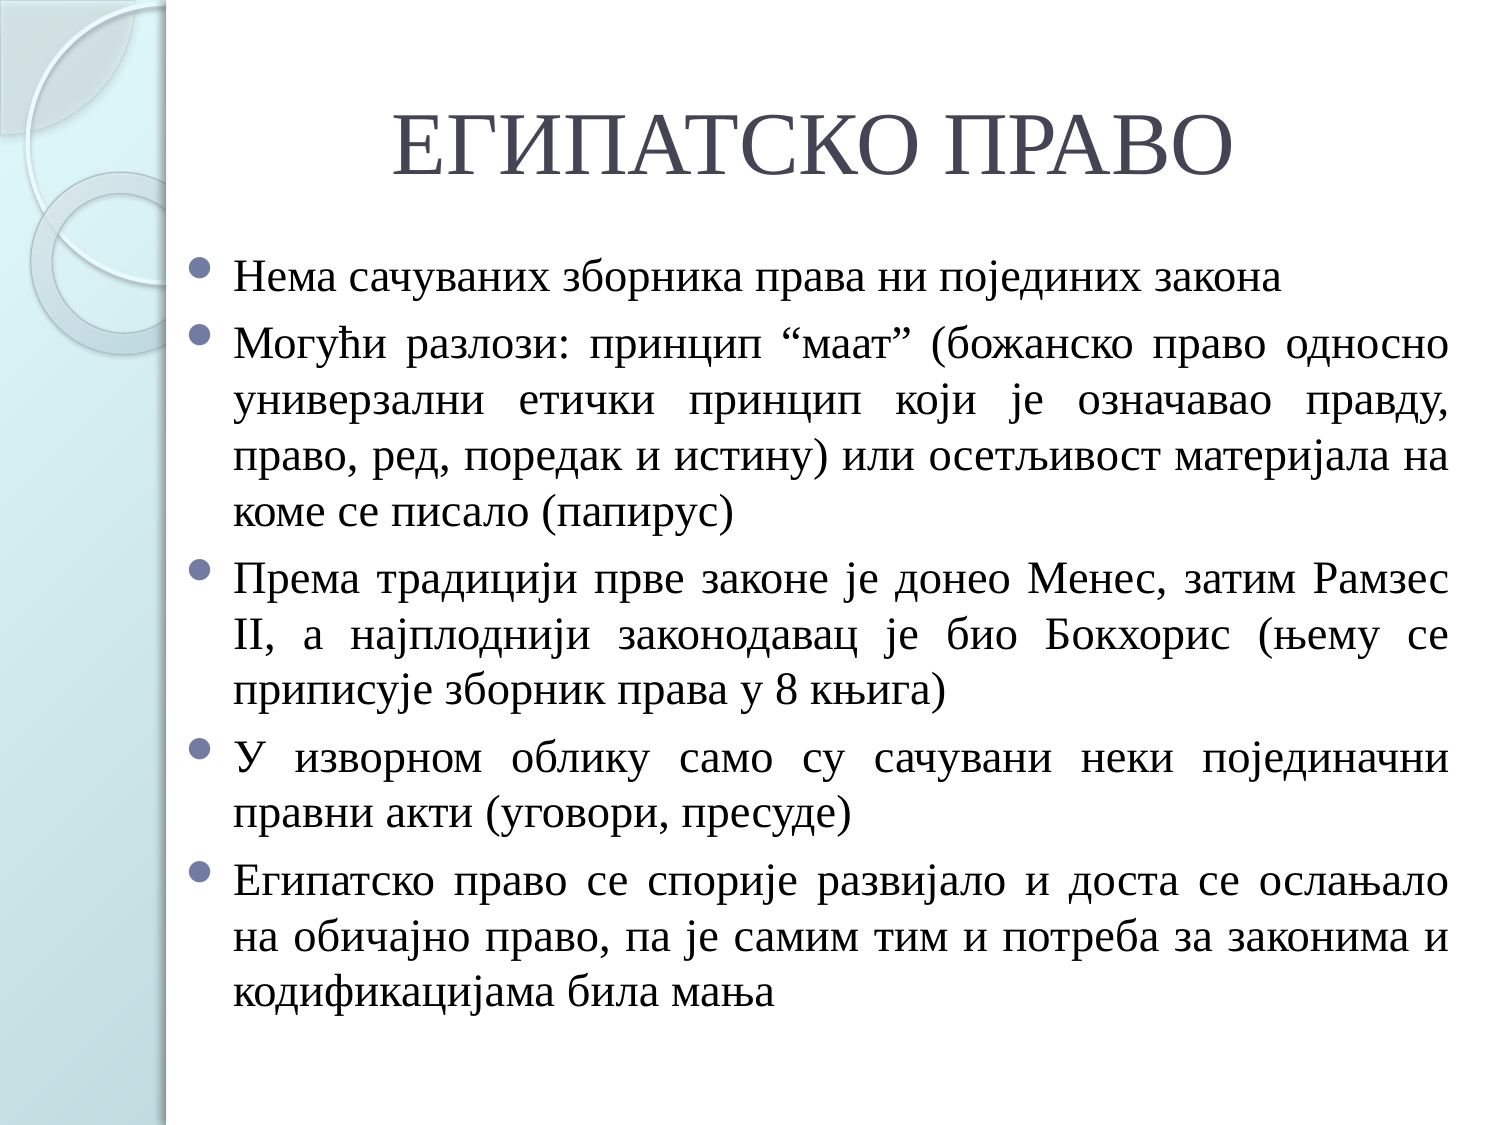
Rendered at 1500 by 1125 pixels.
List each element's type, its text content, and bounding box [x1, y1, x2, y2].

title ЕГИПАТСКО ПРАВО [162, 45, 1466, 233]
list Нема сачуваних зборника права ни појединих закона Могући разлози: принцип “маат” (божанско право односно универзални етички принцип који је означавао правду, право, ред, поредак и истину) или осетљивост материјала на коме се писало (папирус) Према традицији прве законе је донео Менес, затим Рамзес ІІ, а најплоднији законодавац је био Бокхорис (њему се приписује зборник права у 8 књига) У изворном облику само су сачувани неки појединачни правни акти (уговори, пресуде) Египатско право се спорије развијало и доста се ослањало на обичајно право, па је самим тим и потреба за законима и кодификацијама била мања [162, 237, 1466, 1025]
